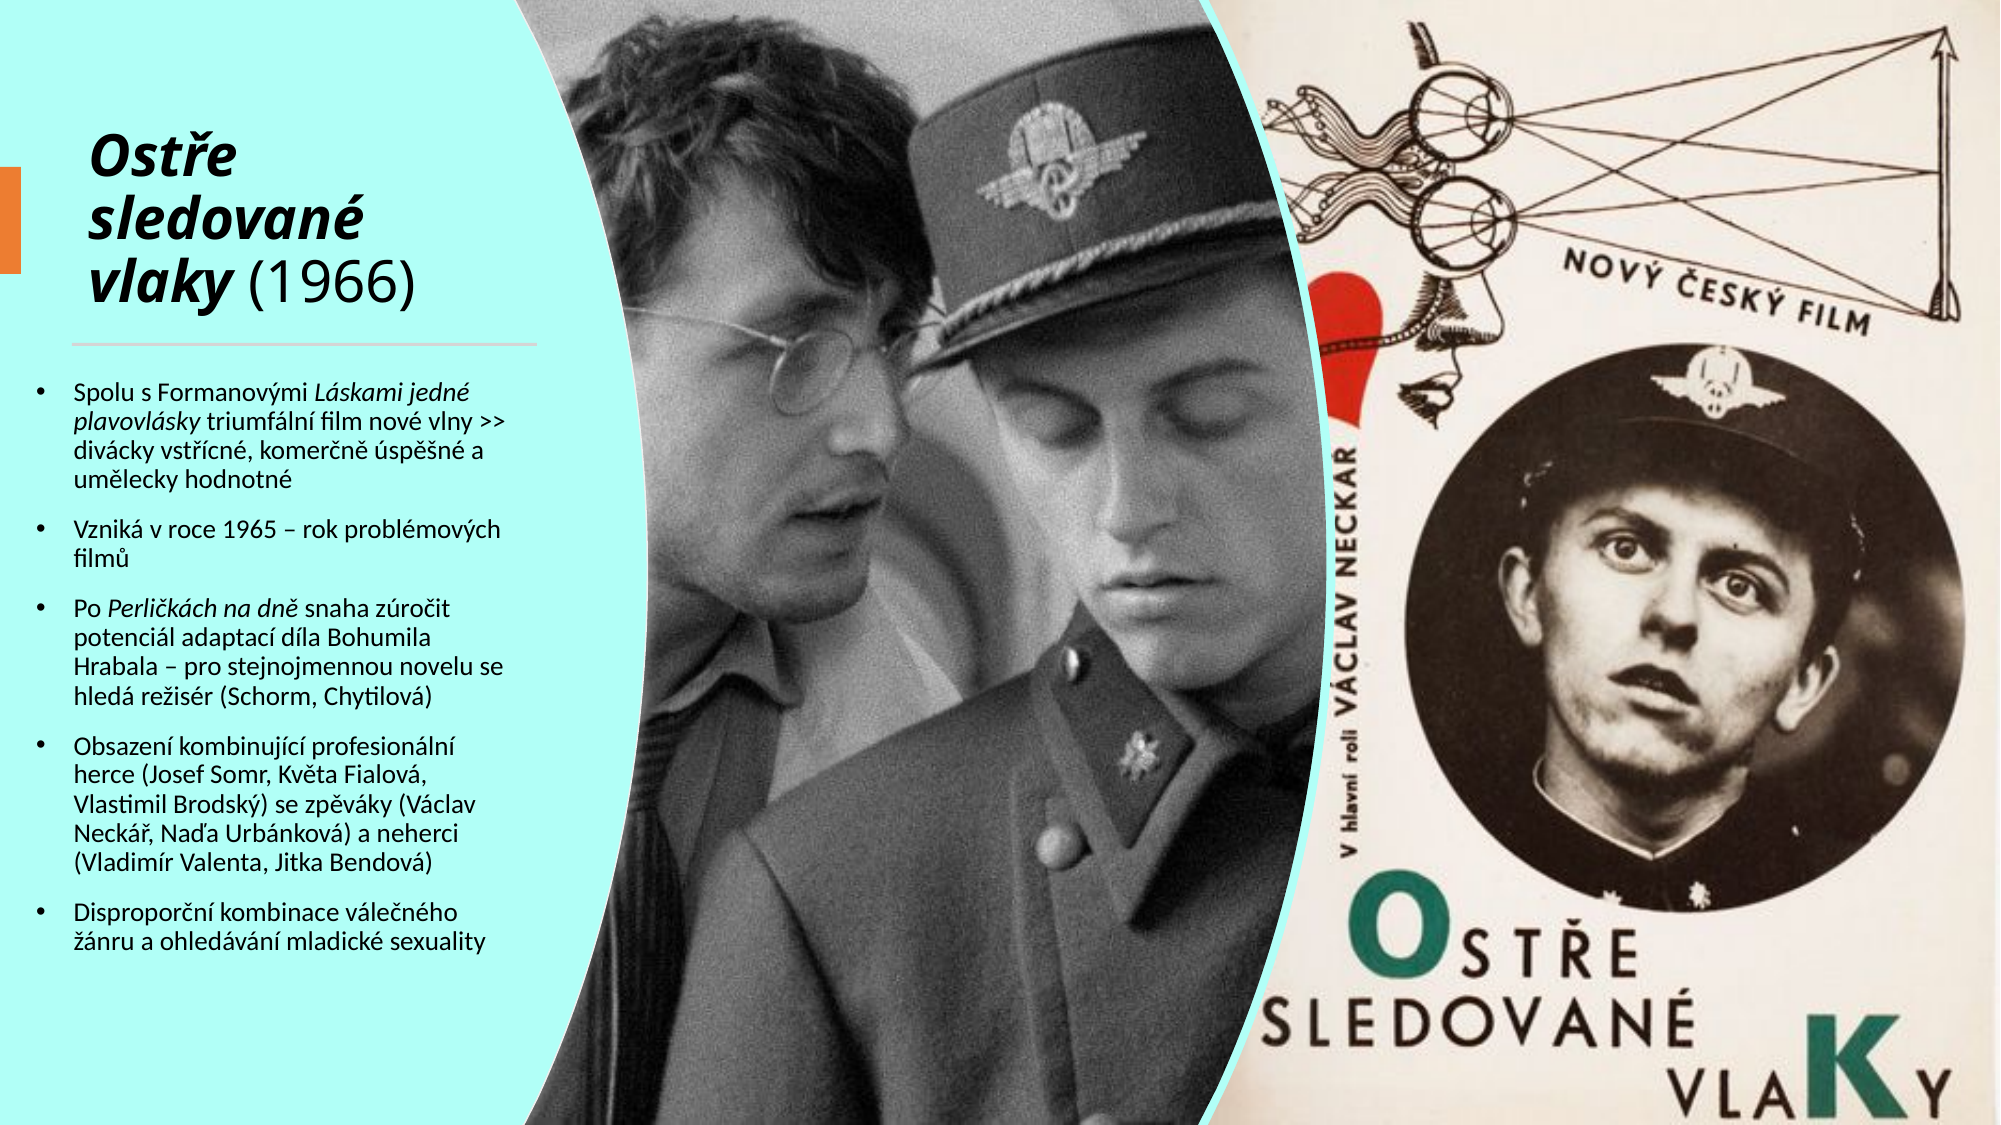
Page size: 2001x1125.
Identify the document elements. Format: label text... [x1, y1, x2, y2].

list Spolu s Formanovými Láskami jedné plavovlásky triumfální film nové vlny >> divácky vstřícné, komerčně úspěšné a umělecky hodnotné Vzniká v roce 1965 – rok problémových filmů Po Perličkách na dně snaha zúročit potenciál adaptací díla Bohumila Hrabala – pro stejnojmennou novelu se hledá režisér (Schorm, Chytilová) Obsazení kombinující profesionální herce (Josef Somr, Květa Fialová, Vlastimil Brodský) se zpěváky (Václav Neckář, Naďa Urbánková) a neherci (Vladimír Valenta, Jitka Bendová) Disproporční kombinace válečného žánru a ohledávání mladické sexuality [21, 370, 511, 1041]
picture [511, 0, 2000, 1125]
text_box [0, 166, 22, 275]
text_box [71, 342, 511, 347]
text_box [0, 0, 511, 1125]
title Ostře sledované vlaky (1966) [73, 111, 511, 330]
